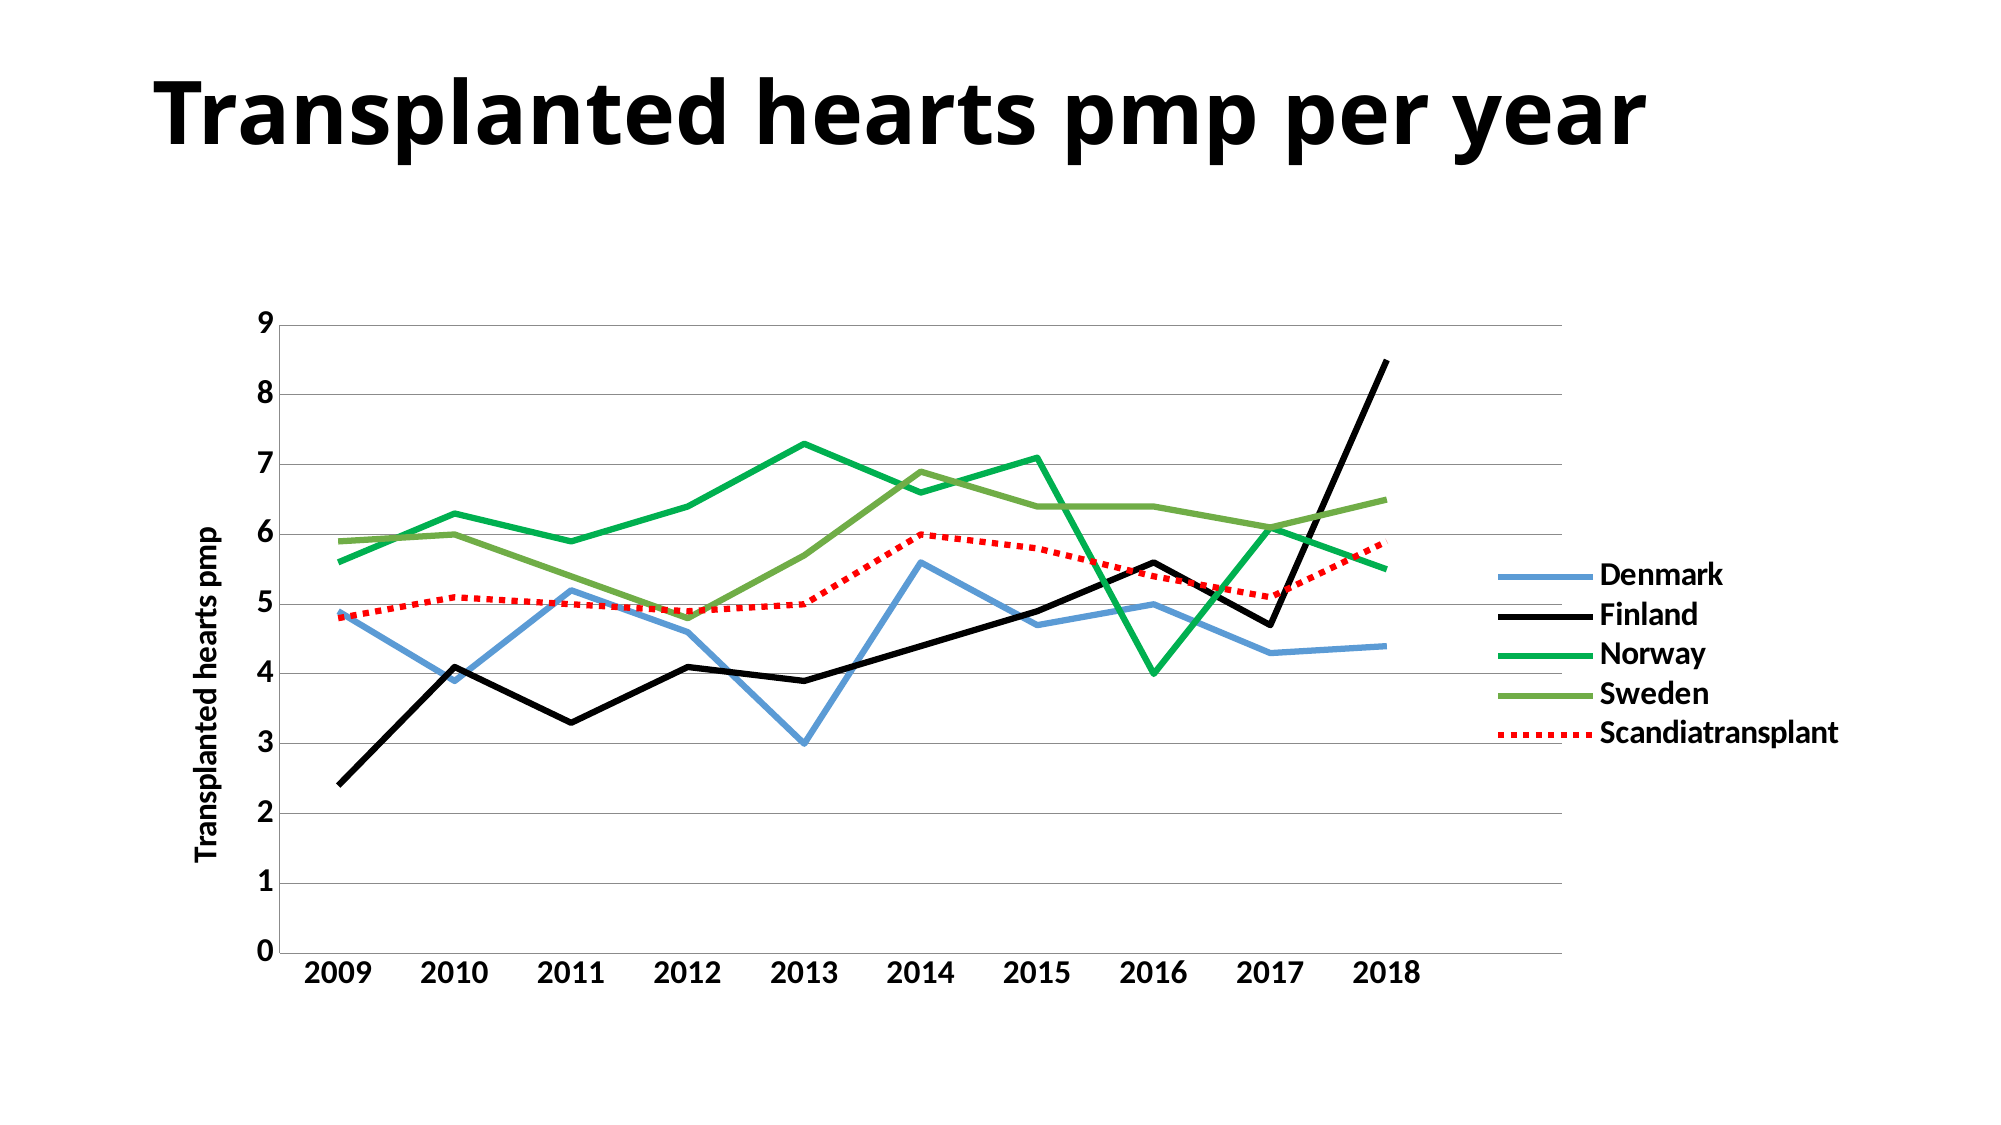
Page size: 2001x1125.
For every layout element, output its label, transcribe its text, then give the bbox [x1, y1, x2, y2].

chart [137, 299, 1863, 1014]
title Transplanted hearts pmp per year [137, 59, 1863, 278]
